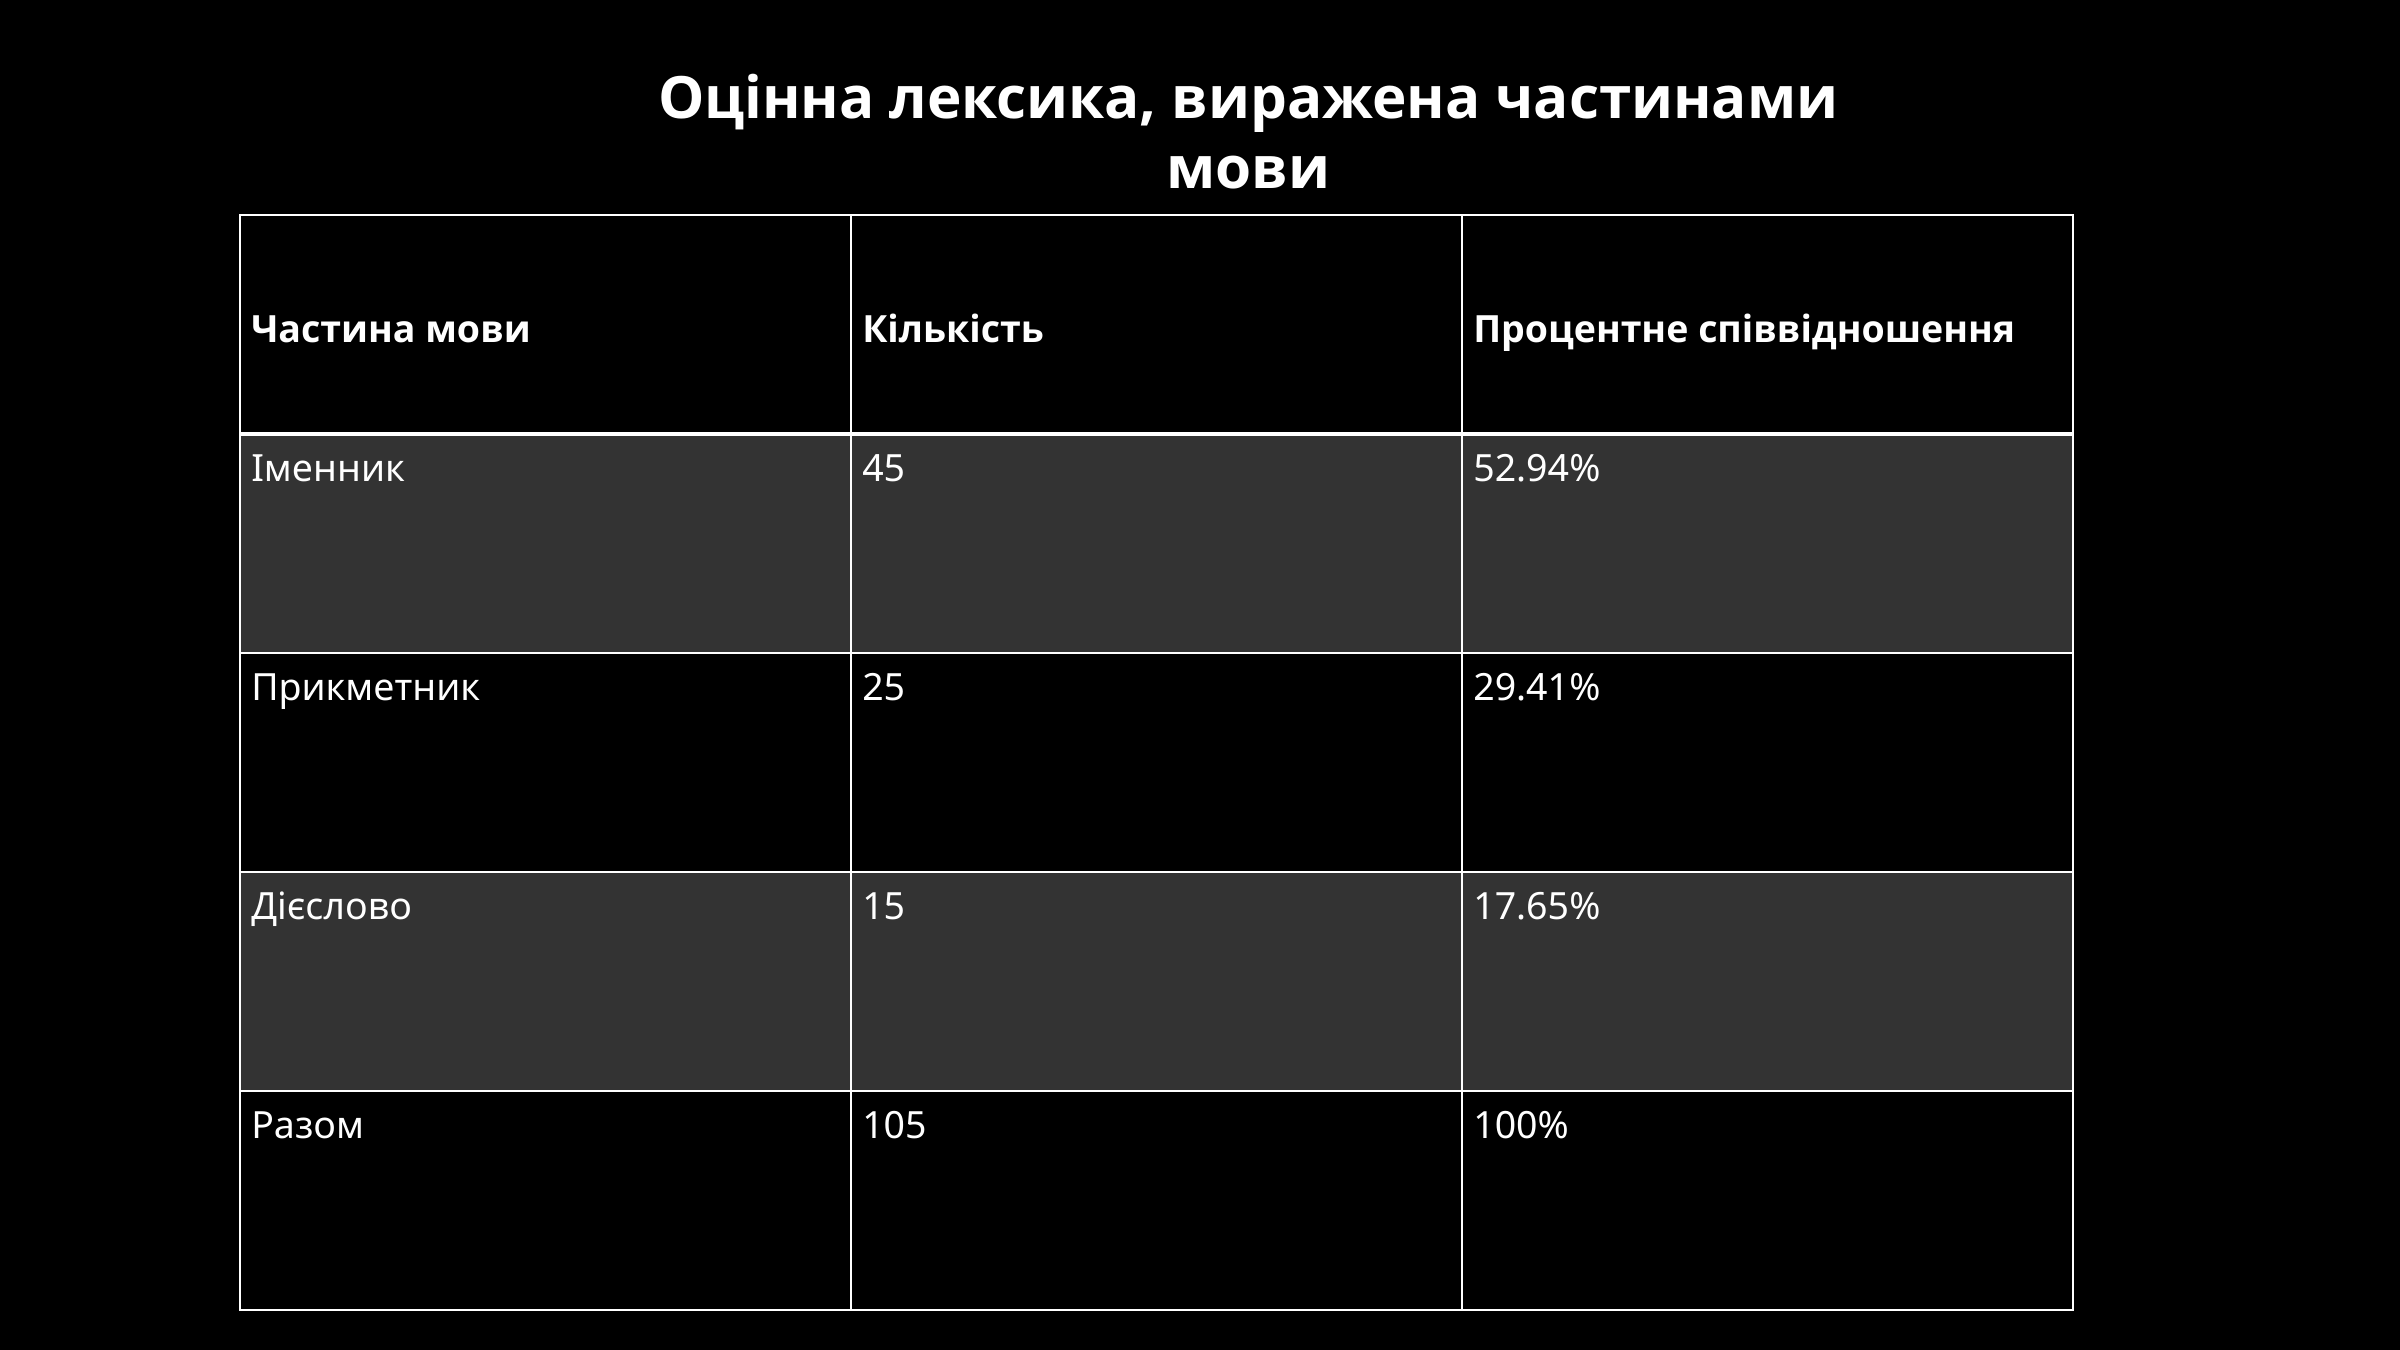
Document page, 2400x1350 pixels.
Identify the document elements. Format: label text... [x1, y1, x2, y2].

table_header Кількість [852, 253, 1461, 432]
table_cell Разом [241, 1092, 850, 1309]
table_cell 15 [852, 873, 1461, 1090]
table_cell 45 [852, 436, 1461, 652]
table_header Частина мови [241, 216, 850, 432]
table_cell 29.41% [1463, 654, 2072, 871]
table_cell Дієслово [241, 873, 850, 1090]
table_cell 105 [852, 1092, 1461, 1309]
table_cell Іменник [241, 436, 850, 652]
table_cell Прикметник [241, 654, 850, 871]
table_cell 25 [852, 654, 1461, 871]
table_header Процентне співвідношення [1463, 216, 2072, 432]
table_cell 17.65% [1463, 873, 2072, 1090]
text_box Оцінна лексика, виражена частинами мови [619, 53, 1877, 253]
table_cell 52.94% [1463, 436, 2072, 652]
table_cell 100% [1463, 1092, 2072, 1309]
